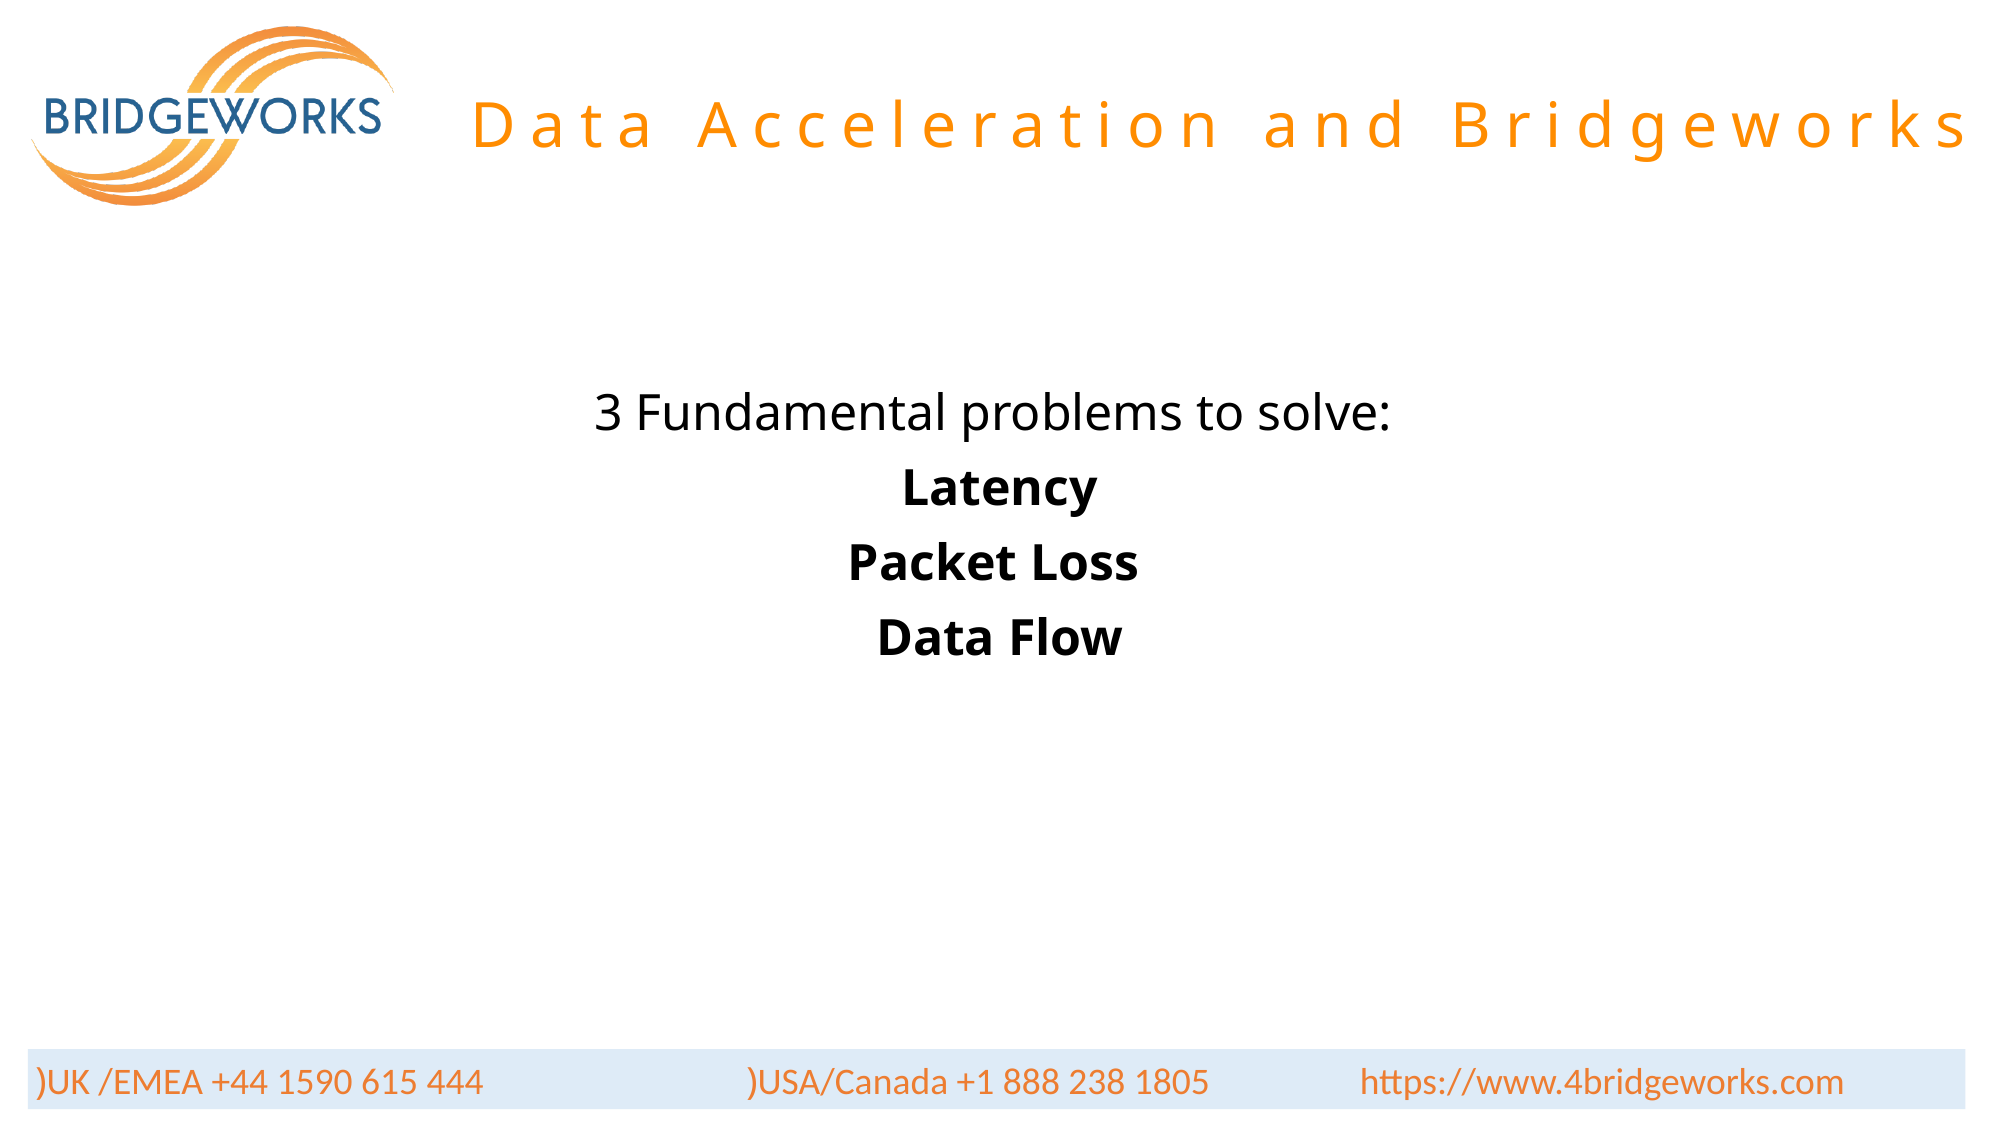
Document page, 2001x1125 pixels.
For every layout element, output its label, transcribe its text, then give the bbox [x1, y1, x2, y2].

title Data Acceleration and Bridgeworks [462, 52, 2000, 204]
picture [27, 21, 397, 209]
list 3 Fundamental problems to solve: Latency Packet Loss Data Flow [561, 379, 1439, 747]
text_box )UK /EMEA +44 1590 615 444 )USA/Canada +1 888 238 1805 https://www.4bridgeworks.com [27, 1049, 1966, 1110]
